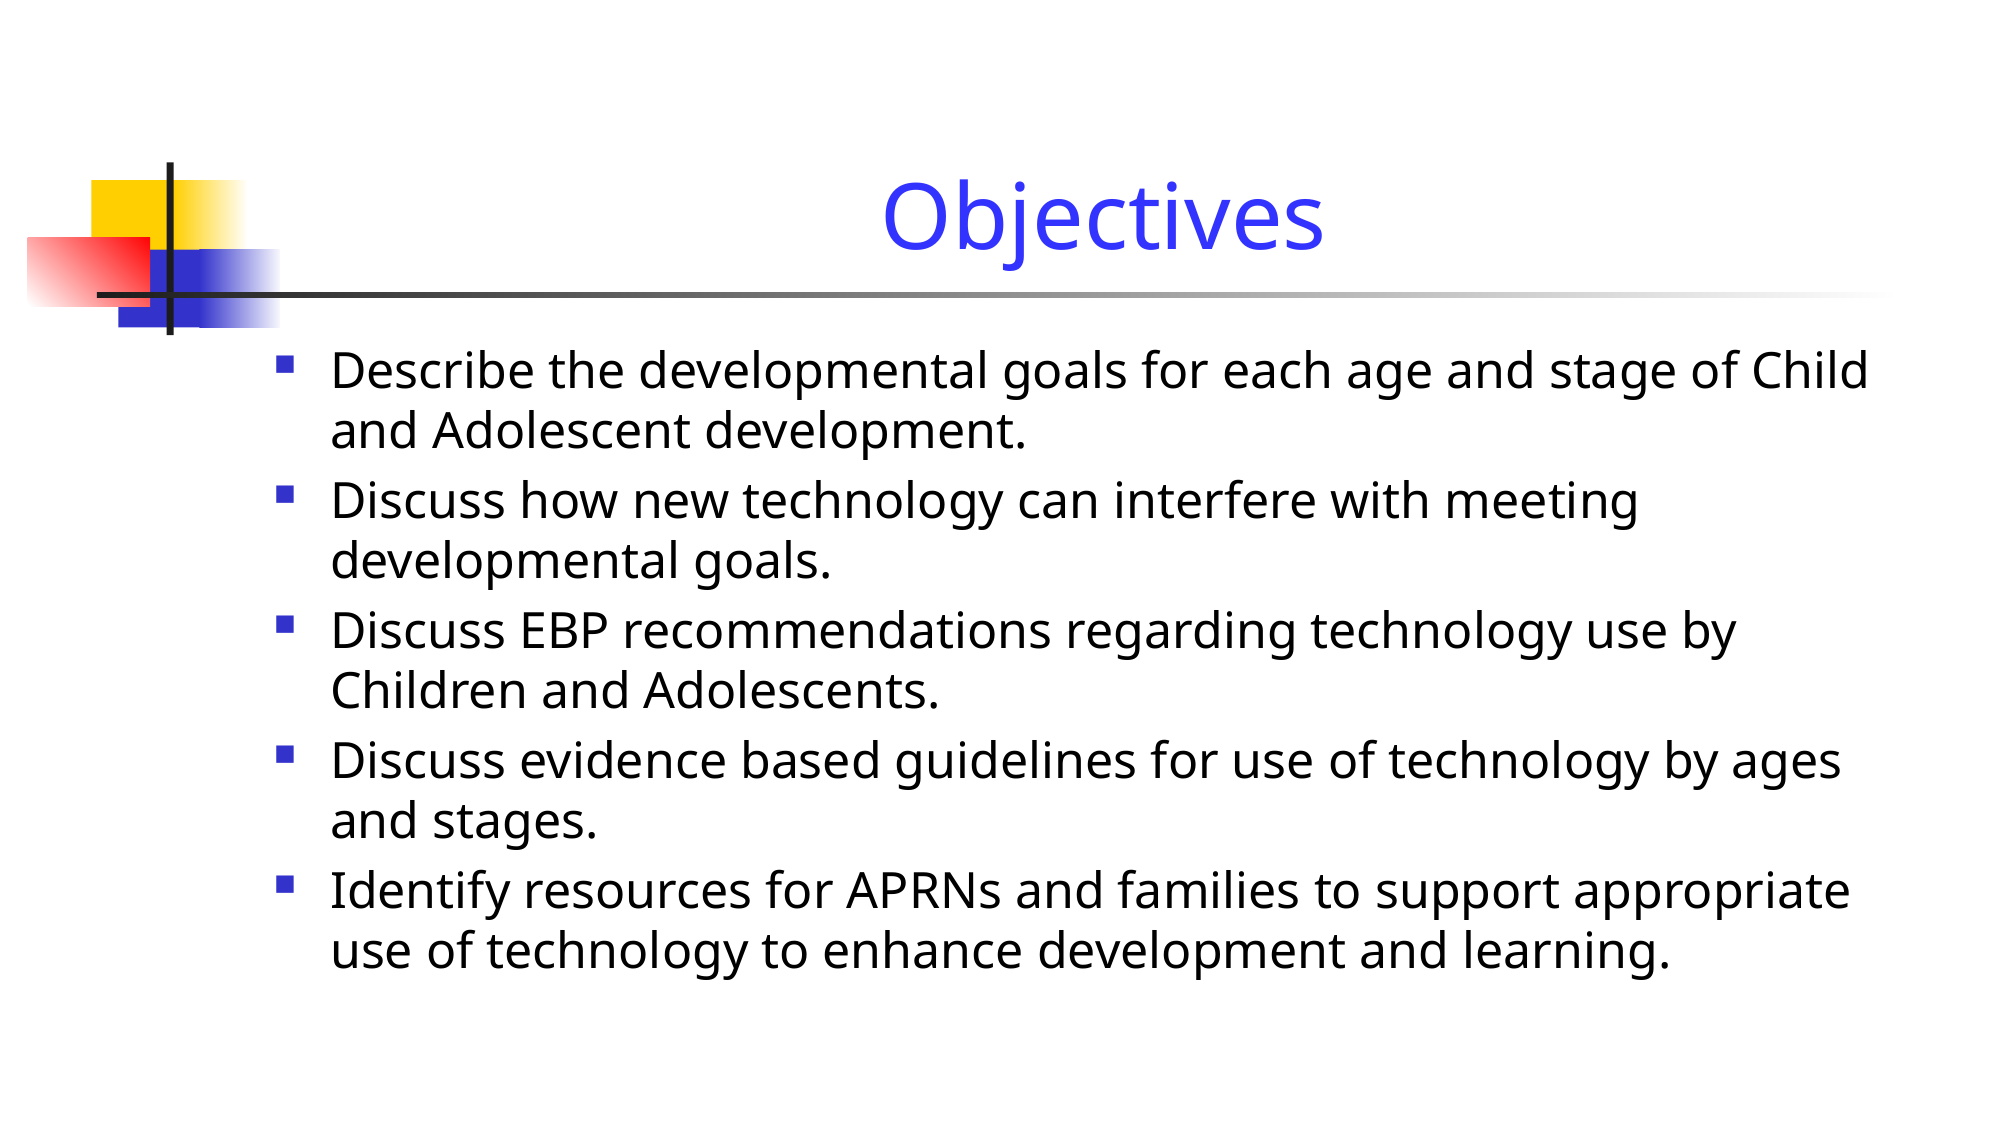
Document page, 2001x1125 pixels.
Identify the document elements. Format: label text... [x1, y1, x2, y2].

list Describe the developmental goals for each age and stage of Child and Adolescent development. Discuss how new technology can interfere with meeting developmental goals. Discuss EBP recommendations regarding technology use by Children and Adolescents. Discuss evidence based guidelines for use of technology by ages and stages. Identify resources for APRNs and families to support appropriate use of technology to enhance development and learning. [258, 330, 1959, 1111]
title Objectives [251, 34, 1957, 276]
